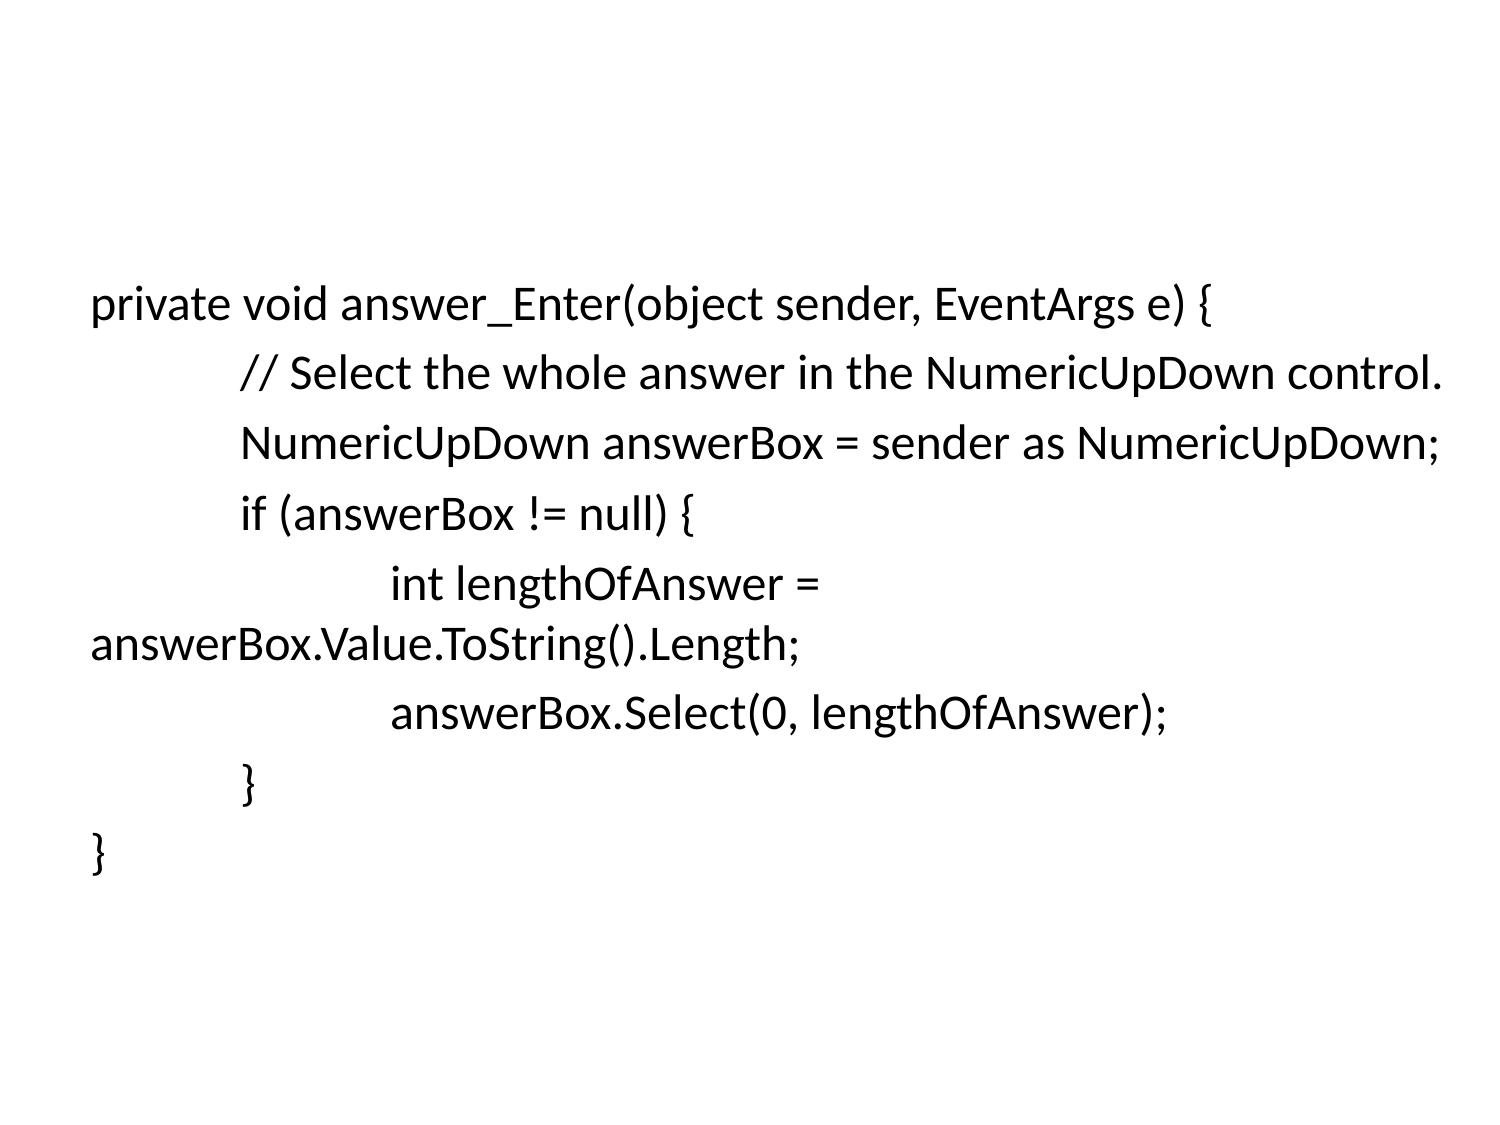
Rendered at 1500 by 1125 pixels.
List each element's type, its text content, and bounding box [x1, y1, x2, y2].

list private void answer_Enter(object sender, EventArgs e) { // Select the whole answer in the NumericUpDown control. NumericUpDown answerBox = sender as NumericUpDown; if (answerBox != null) { int lengthOfAnswer = answerBox.Value.ToString().Length; answerBox.Select(0, lengthOfAnswer); } } [75, 262, 1483, 1005]
